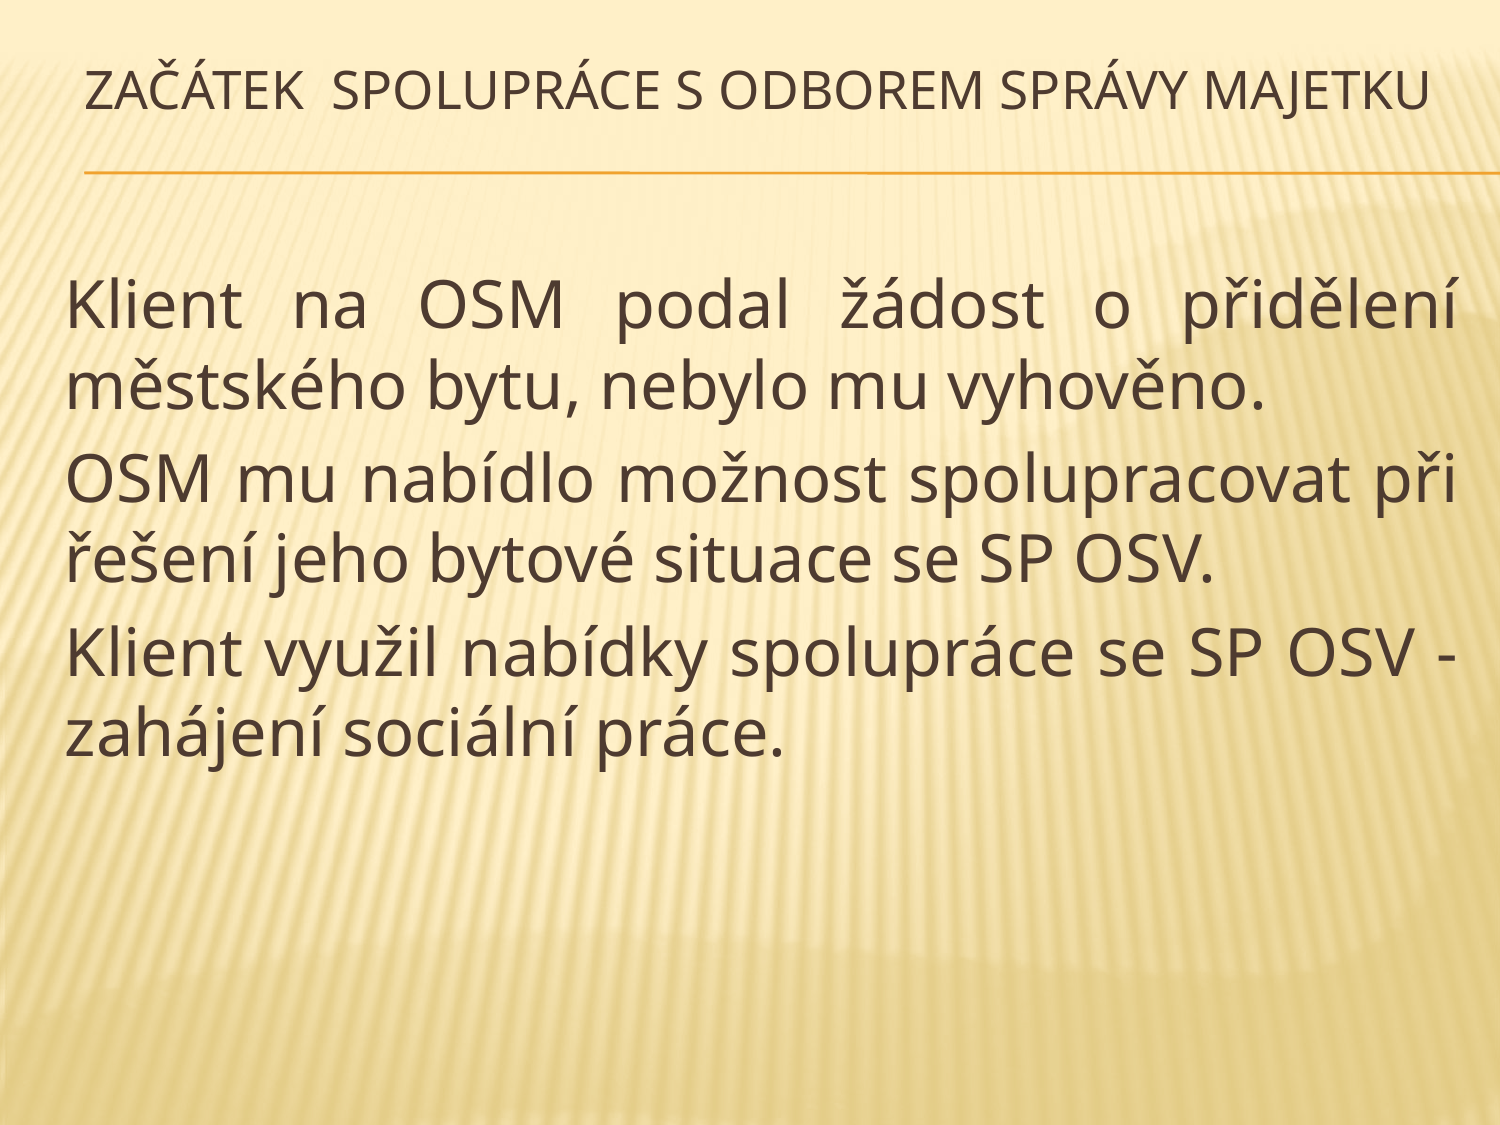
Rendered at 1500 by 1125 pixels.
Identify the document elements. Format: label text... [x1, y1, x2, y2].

title Začátek Spolupráce s odborem správy majetku [53, 19, 1479, 157]
list Klient na OSM podal žádost o přidělení městského bytu, nebylo mu vyhověno. OSM mu nabídlo možnost spolupracovat při řešení jeho bytové situace se SP OSV. Klient využil nabídky spolupráce se SP OSV - zahájení sociální práce. [50, 254, 1475, 998]
